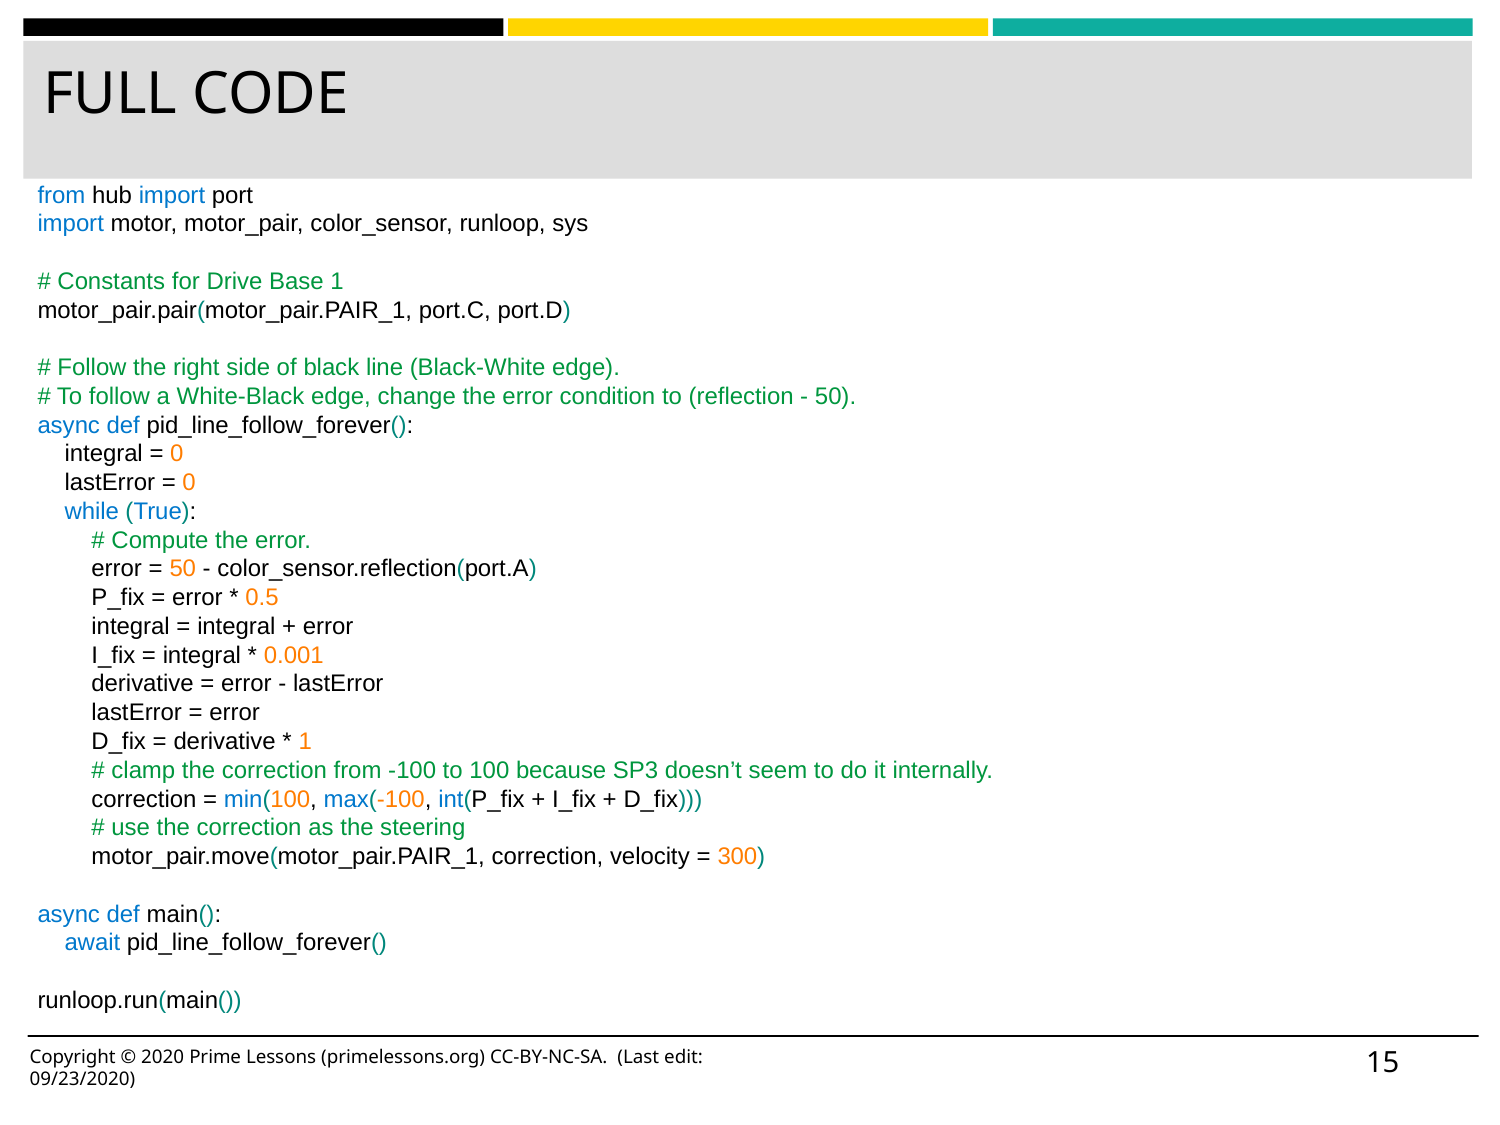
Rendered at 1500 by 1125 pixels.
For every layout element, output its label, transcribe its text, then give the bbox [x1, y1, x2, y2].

footer Copyright © 2020 Prime Lessons (primelessons.org) CC-BY-NC-SA. (Last edit: 09/23/2020) [14, 1036, 814, 1097]
text_box from hub import port import motor, motor_pair, color_sensor, runloop, sys # Constants for Drive Base 1 motor_pair.pair(motor_pair.PAIR_1, port.C, port.D) # Follow the right side of black line (Black-White edge). # To follow a White-Black edge, change the error condition to (reflection - 50). async def pid_line_follow_forever(): integral = 0 lastError = 0 while (True): # Compute the error. error = 50 - color_sensor.reflection(port.A) P_fix = error * 0.5 integral = integral + error I_fix = integral * 0.001 derivative = error - lastError lastError = error D_fix = derivative * 1 # clamp the correction from -100 to 100 because SP3 doesn’t seem to do it internally. correction = min(100, max(-100, int(P_fix + I_fix + D_fix))) # use the correction as the steering motor_pair.move(motor_pair.PAIR_1, correction, velocity = 300) async def main(): await pid_line_follow_forever() runloop.run(main()) [22, 171, 1464, 1021]
title FULL CODE [28, 48, 1464, 171]
slide_number ‹#› [1351, 1036, 1478, 1097]
